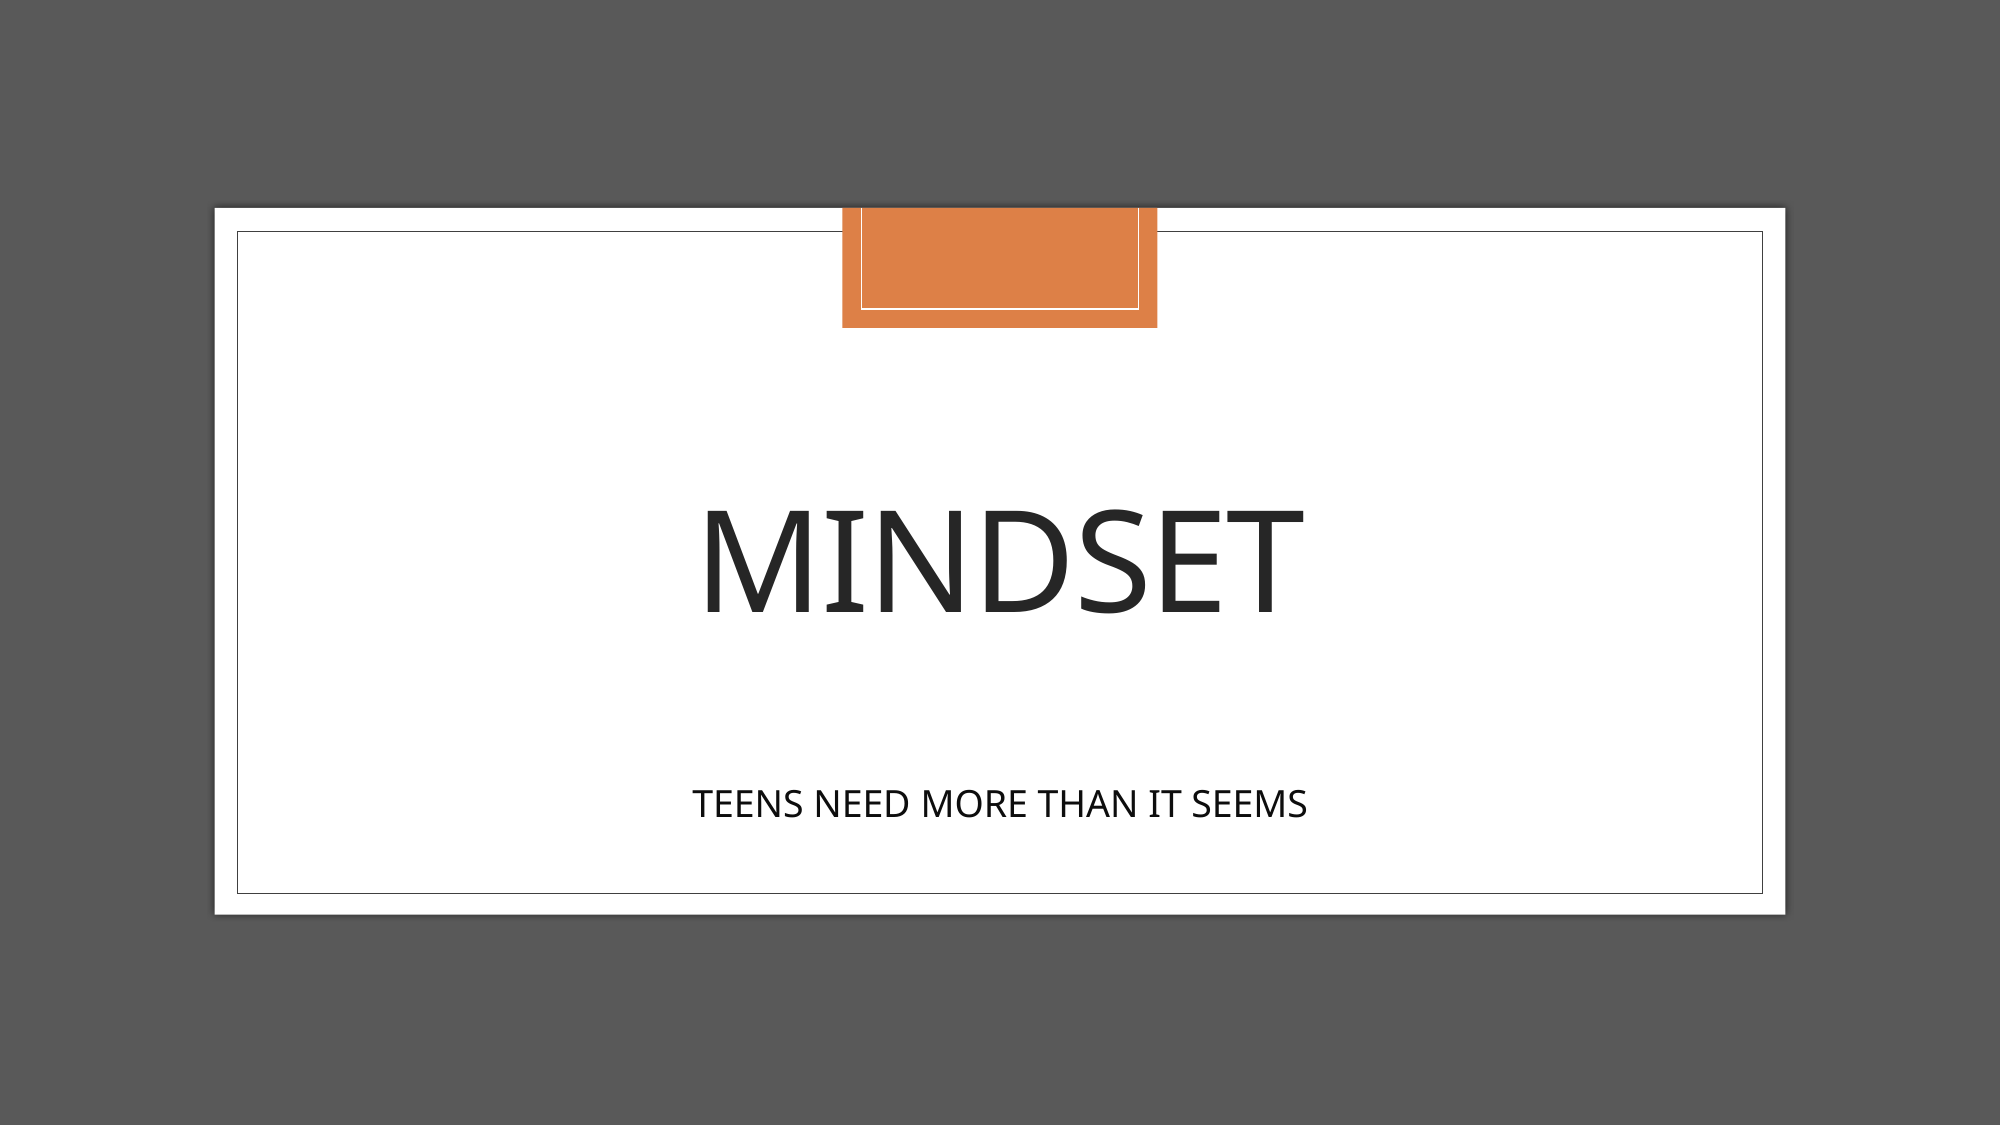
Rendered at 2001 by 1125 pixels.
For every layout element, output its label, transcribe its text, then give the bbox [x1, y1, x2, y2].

title MINDSET [267, 373, 1733, 768]
list TEENS NEED MORE THAN IT SEEMS [267, 768, 1734, 844]
